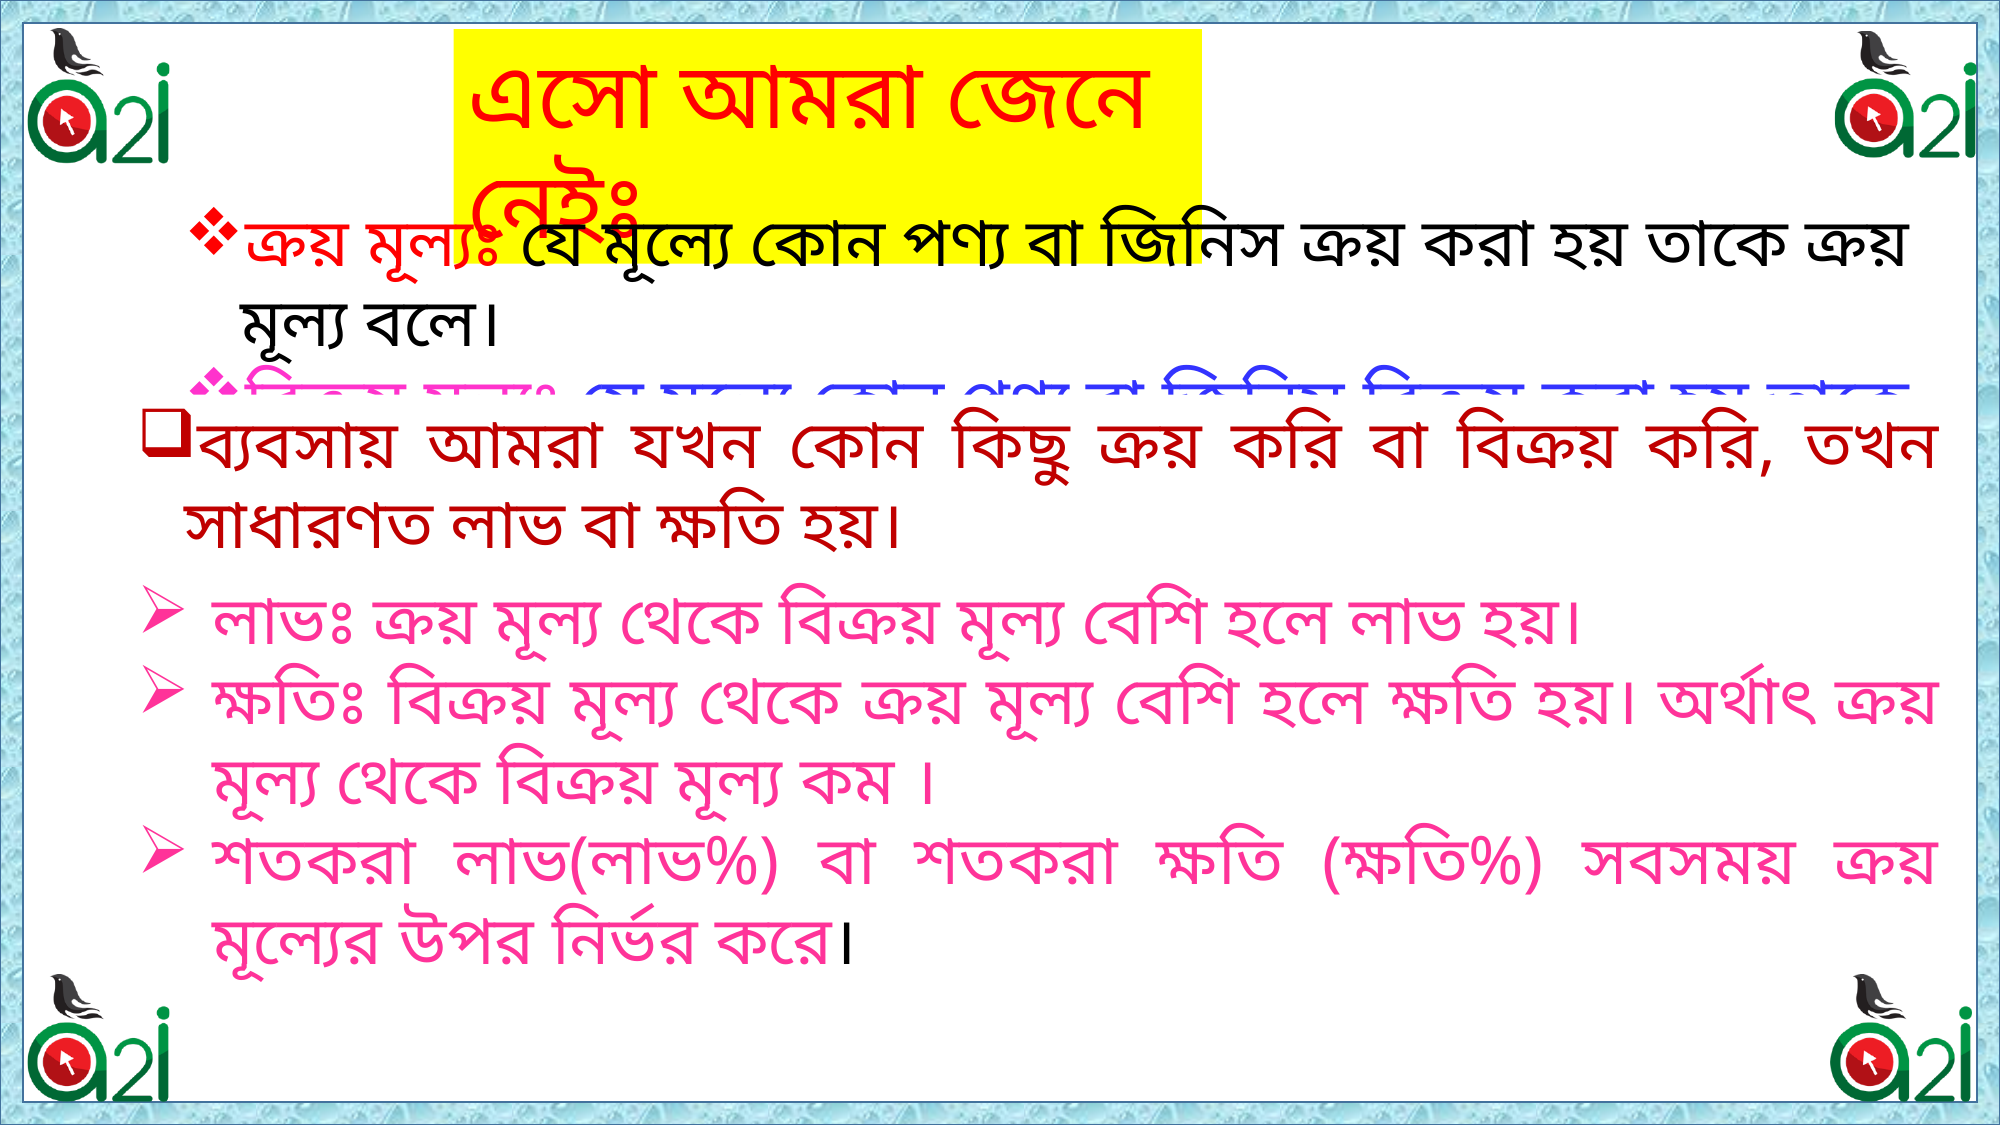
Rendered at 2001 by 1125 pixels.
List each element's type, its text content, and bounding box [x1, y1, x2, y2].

text_box ক্রয় মূল্যঃ যে মূল্যে কোন পণ্য বা জিনিস ক্রয় করা হয় তাকে ক্রয় মূল্য বলে। বিক্রয় মূল্যঃ যে মূল্যে কোন পণ্য বা জিনিস বিক্রয় করা হয় তাকে বিক্রয় মূল্য বলে। [169, 192, 1924, 394]
picture [27, 974, 170, 1107]
picture [27, 28, 170, 169]
text_box এসো আমরা জেনে নেইঃ [453, 29, 1202, 192]
picture [1834, 30, 1977, 163]
text_box লাভঃ ক্রয় মূল্য থেকে বিক্রয় মূল্য বেশি হলে লাভ হয়। ক্ষতিঃ বিক্রয় মূল্য থেকে ক্রয় মূল্য বেশি হলে ক্ষতি হয়। অর্থাৎ ক্রয় মূল্য থেকে বিক্রয় মূল্য কম । শতকরা লাভ(লাভ%) বা শতকরা ক্ষতি (ক্ষতি%) সবসময় ক্রয় মূল্যের উপর নির্ভর করে। [122, 570, 1954, 986]
text_box ব্যবসায় আমরা যখন কোন কিছু ক্রয় করি বা বিক্রয় করি, তখন সাধারণত লাভ বা ক্ষতি হয়। [122, 394, 1954, 570]
text_box [0, 0, 2000, 1125]
picture [1830, 974, 1973, 1107]
